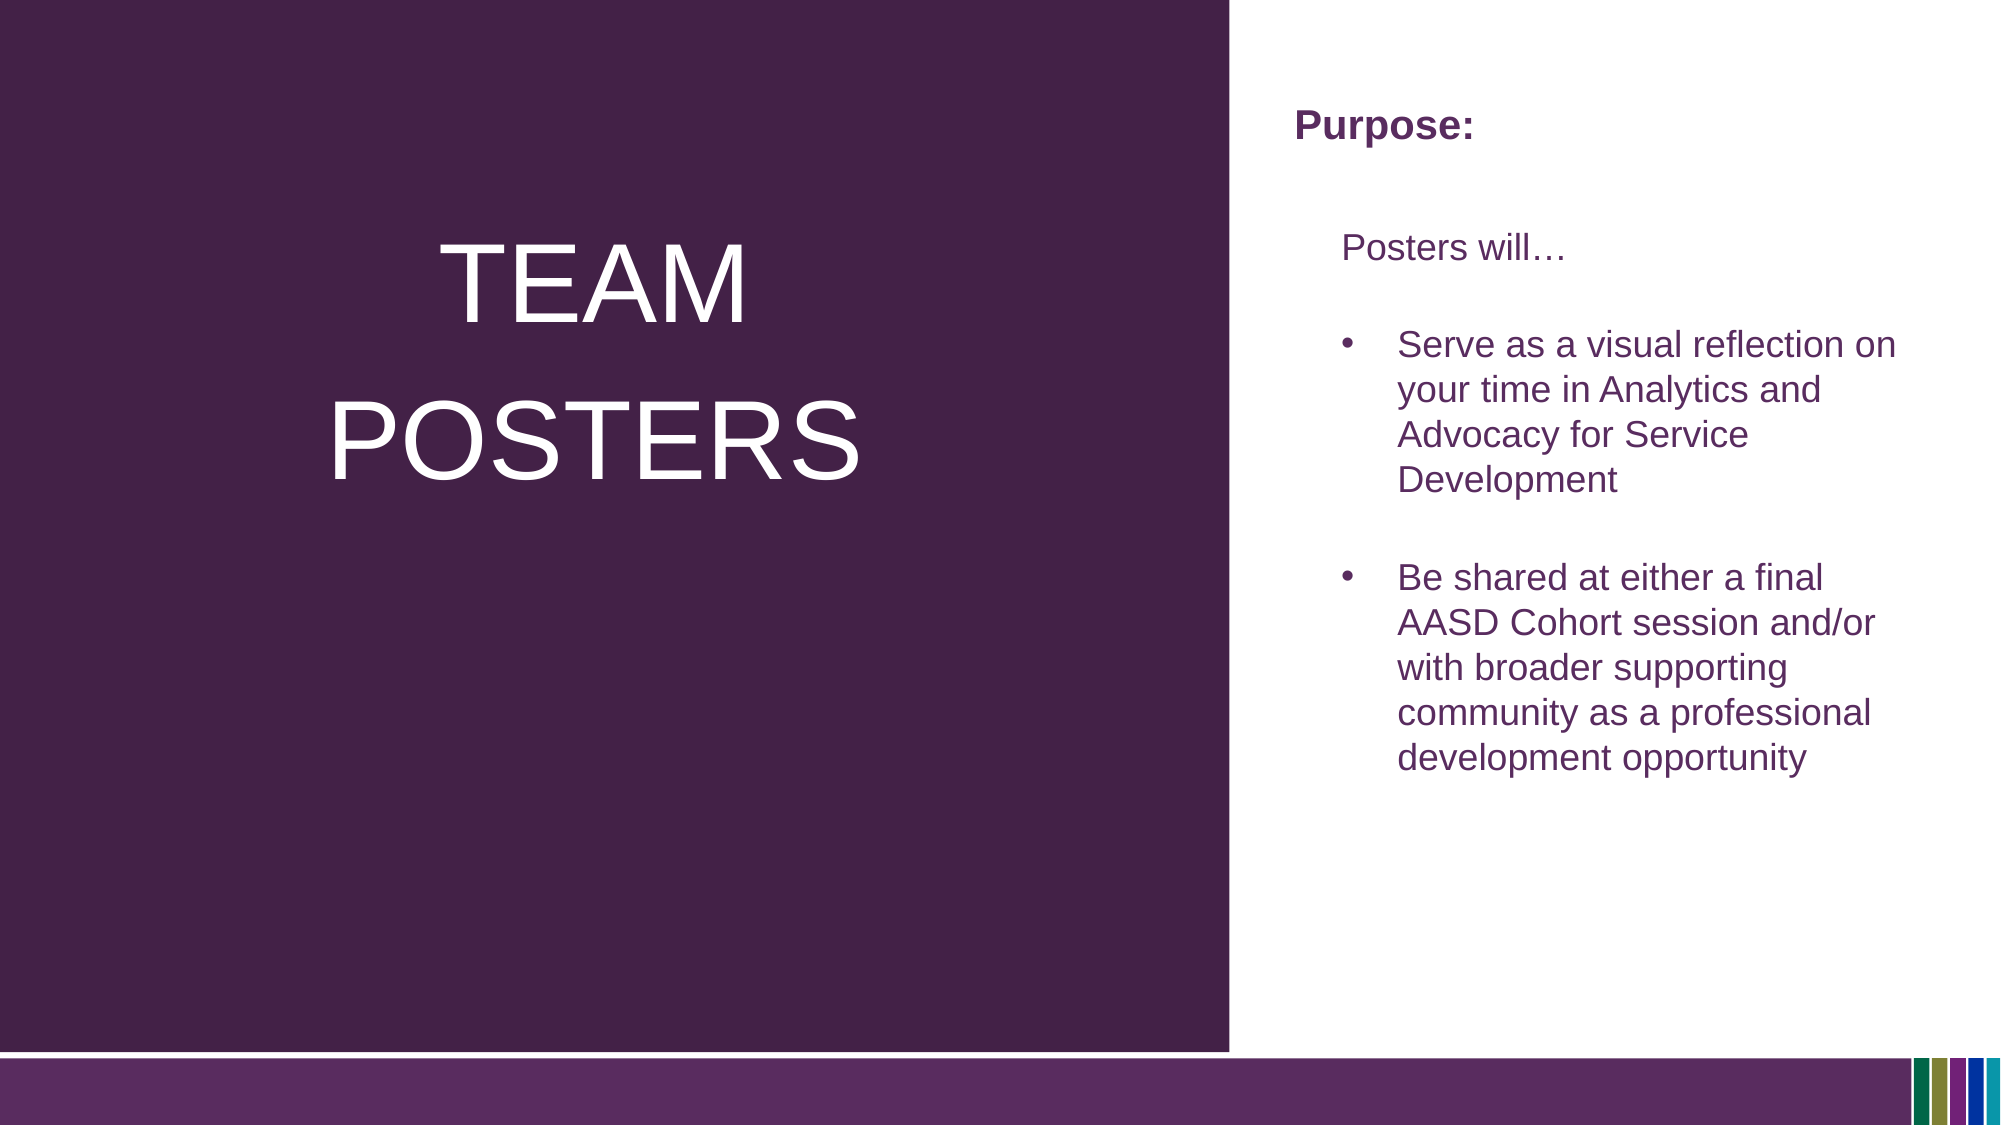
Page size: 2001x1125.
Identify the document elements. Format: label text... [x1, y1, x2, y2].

list Team Posters [60, 44, 1130, 1005]
title Purpose: [1279, 44, 1938, 156]
list Posters will… Serve as a visual reflection on your time in Analytics and Advocacy for Service Development Be shared at either a final AASD Cohort session and/or with broader supporting community as a professional development opportunity [1279, 172, 1938, 943]
